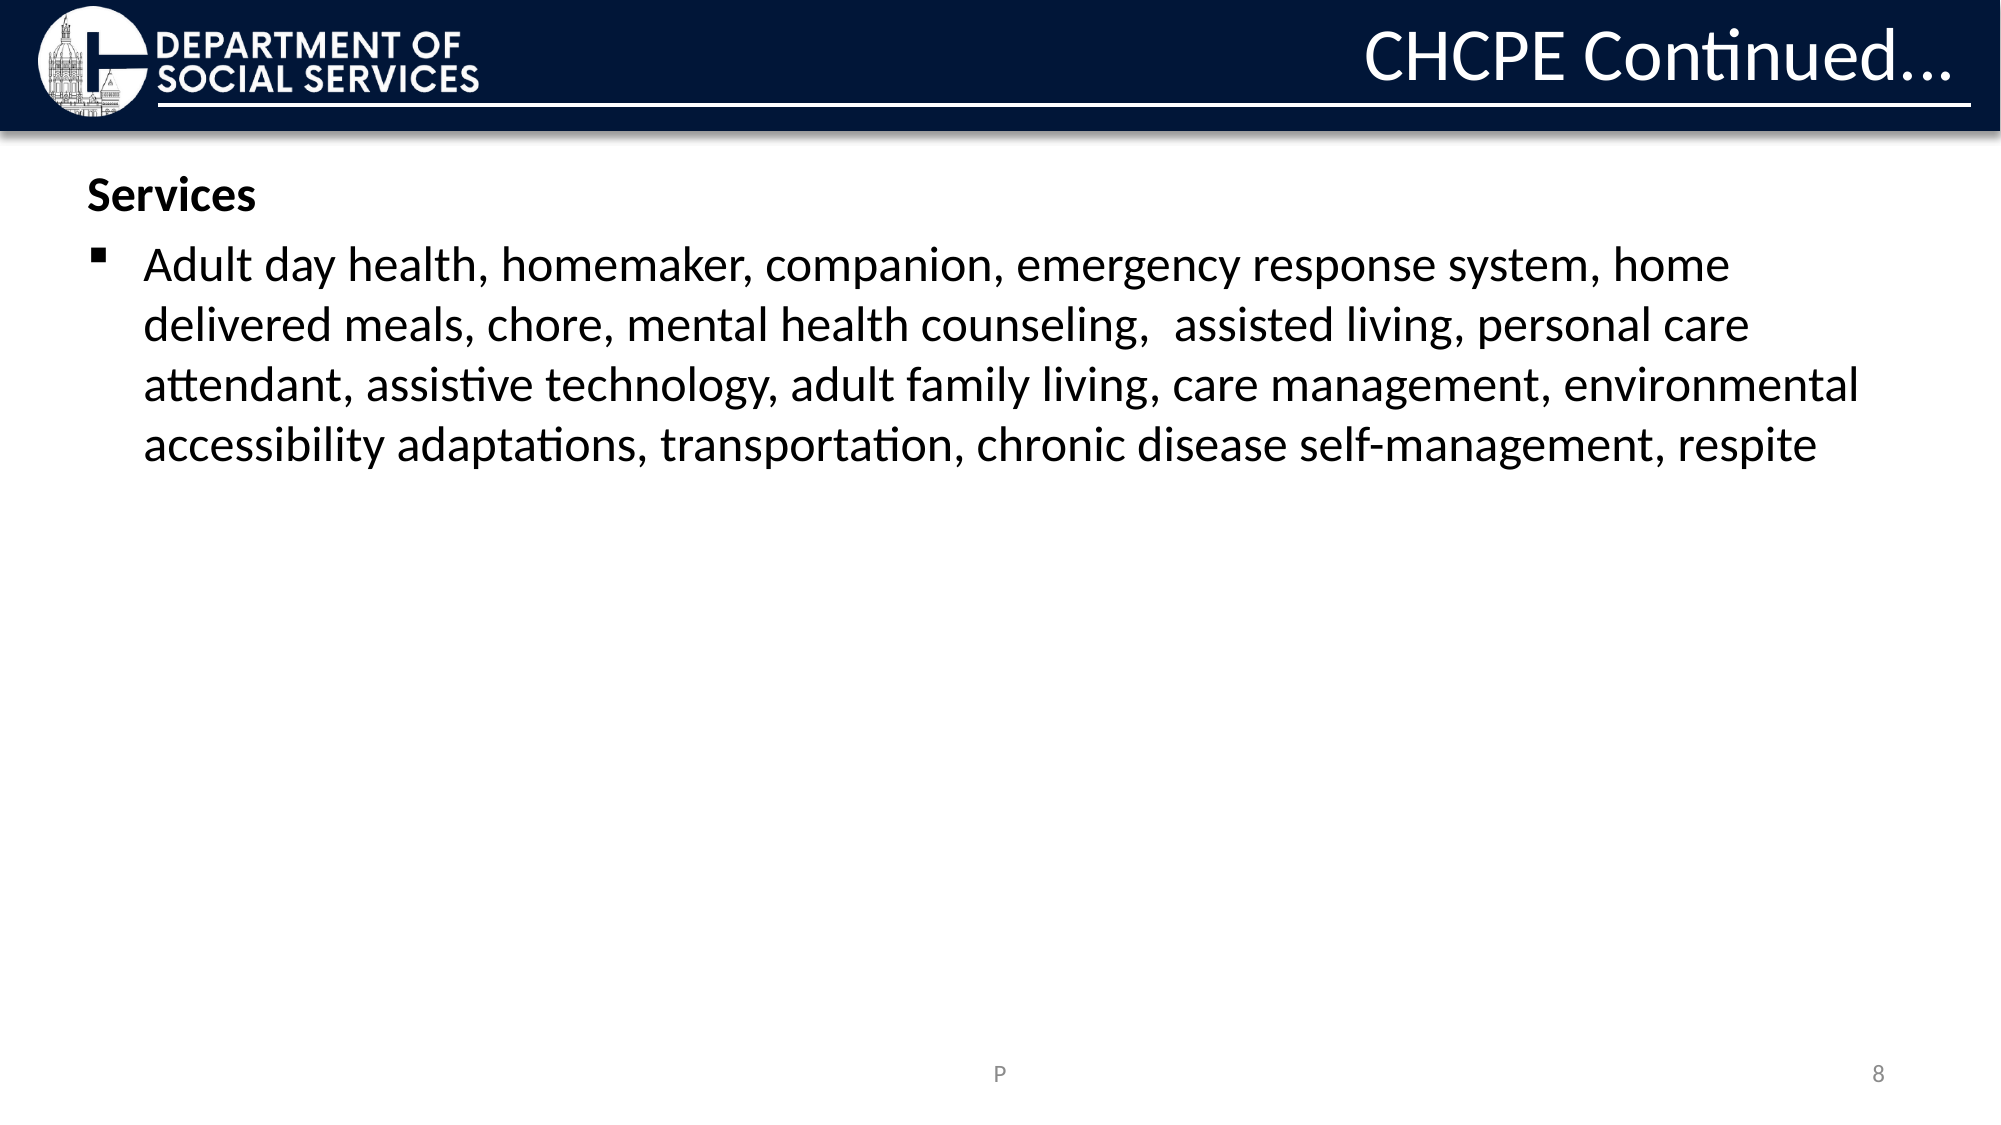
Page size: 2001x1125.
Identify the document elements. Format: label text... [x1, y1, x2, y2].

slide_number 8 [1433, 1042, 1900, 1103]
picture [38, 6, 479, 117]
title CHCPE Continued... [683, 6, 1972, 95]
footer P [683, 1042, 1317, 1103]
list Services Adult day health, homemaker, companion, emergency response system, home delivered meals, chore, mental health counseling, assisted living, personal care attendant, assistive technology, adult family living, care management, environmental accessibility adaptations, transportation, chronic disease self-management, respite [71, 153, 1901, 1103]
